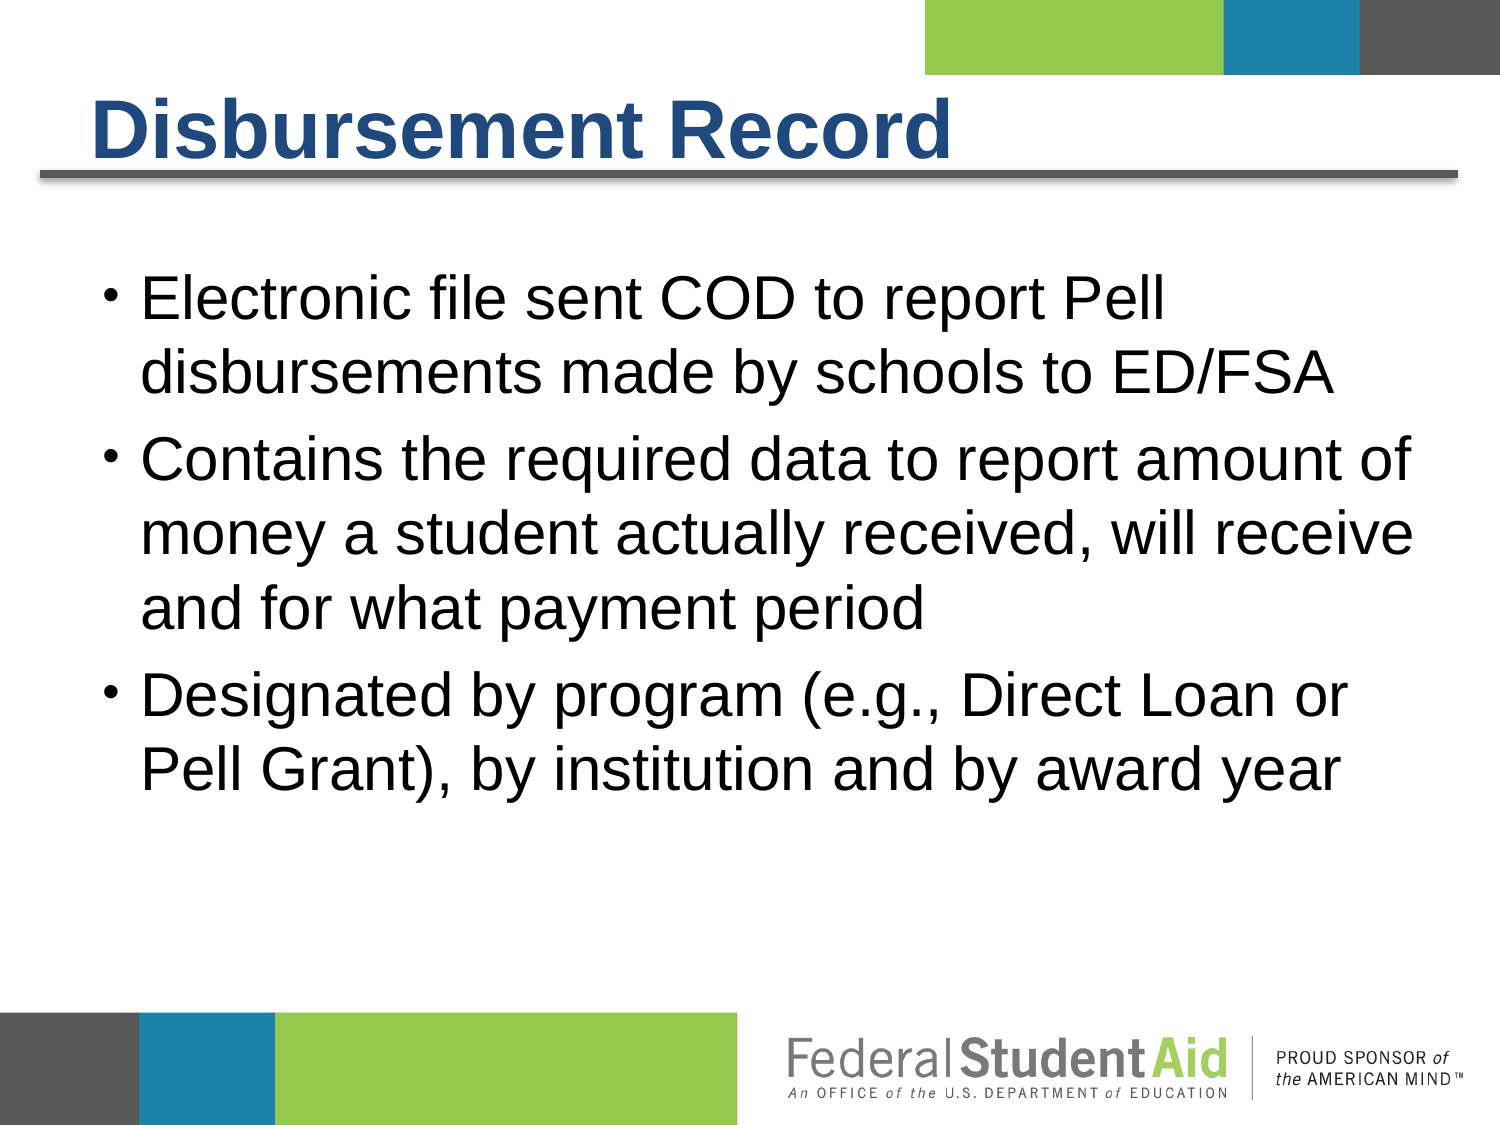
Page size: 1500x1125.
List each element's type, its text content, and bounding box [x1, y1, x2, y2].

title Disbursement Record [75, 67, 1479, 175]
list Electronic file sent COD to report Pell disbursements made by schools to ED/FSA Contains the required data to report amount of money a student actually received, will receive and for what payment period Designated by program (e.g., Direct Loan or Pell Grant), by institution and by award year [87, 249, 1438, 993]
picture [788, 1036, 1463, 1100]
